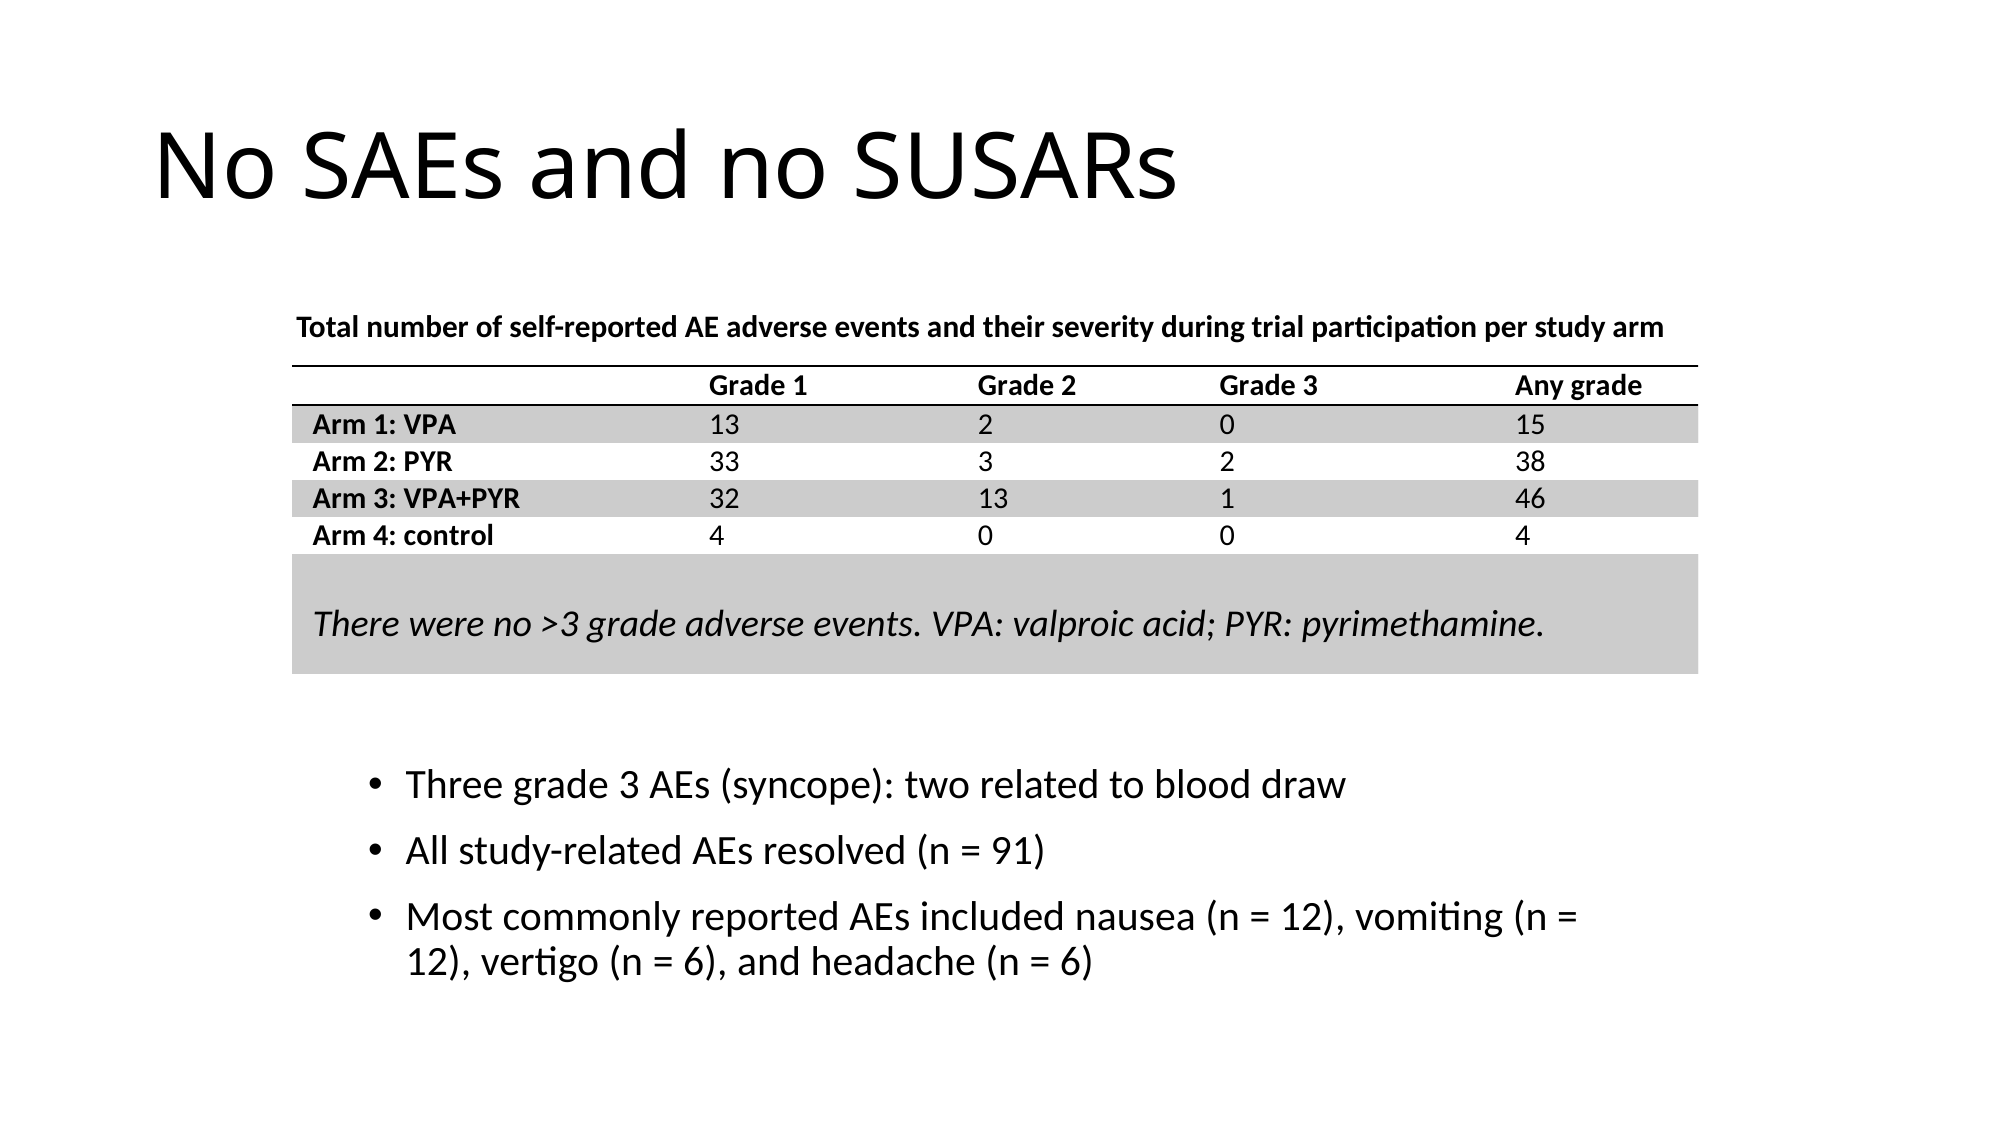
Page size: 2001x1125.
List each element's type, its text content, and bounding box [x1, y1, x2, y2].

title No SAEs and no SUSARs [137, 59, 1863, 278]
picture [289, 365, 1699, 674]
list Three grade 3 AEs (syncope): two related to blood draw All study-related AEs resolved (n = 91) Most commonly reported AEs included nausea (n = 12), vomiting (n = 12), vertigo (n = 6), and headache (n = 6) [353, 299, 1647, 365]
text_box Total number of self-reported AE adverse events and their severity during trial participation per study arm [281, 299, 353, 352]
list Three grade 3 AEs (syncope): two related to blood draw All study-related AEs resolved (n = 91) Most commonly reported AEs included nausea (n = 12), vomiting (n = 12), vertigo (n = 6), and headache (n = 6) [353, 674, 1647, 1078]
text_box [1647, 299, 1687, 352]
